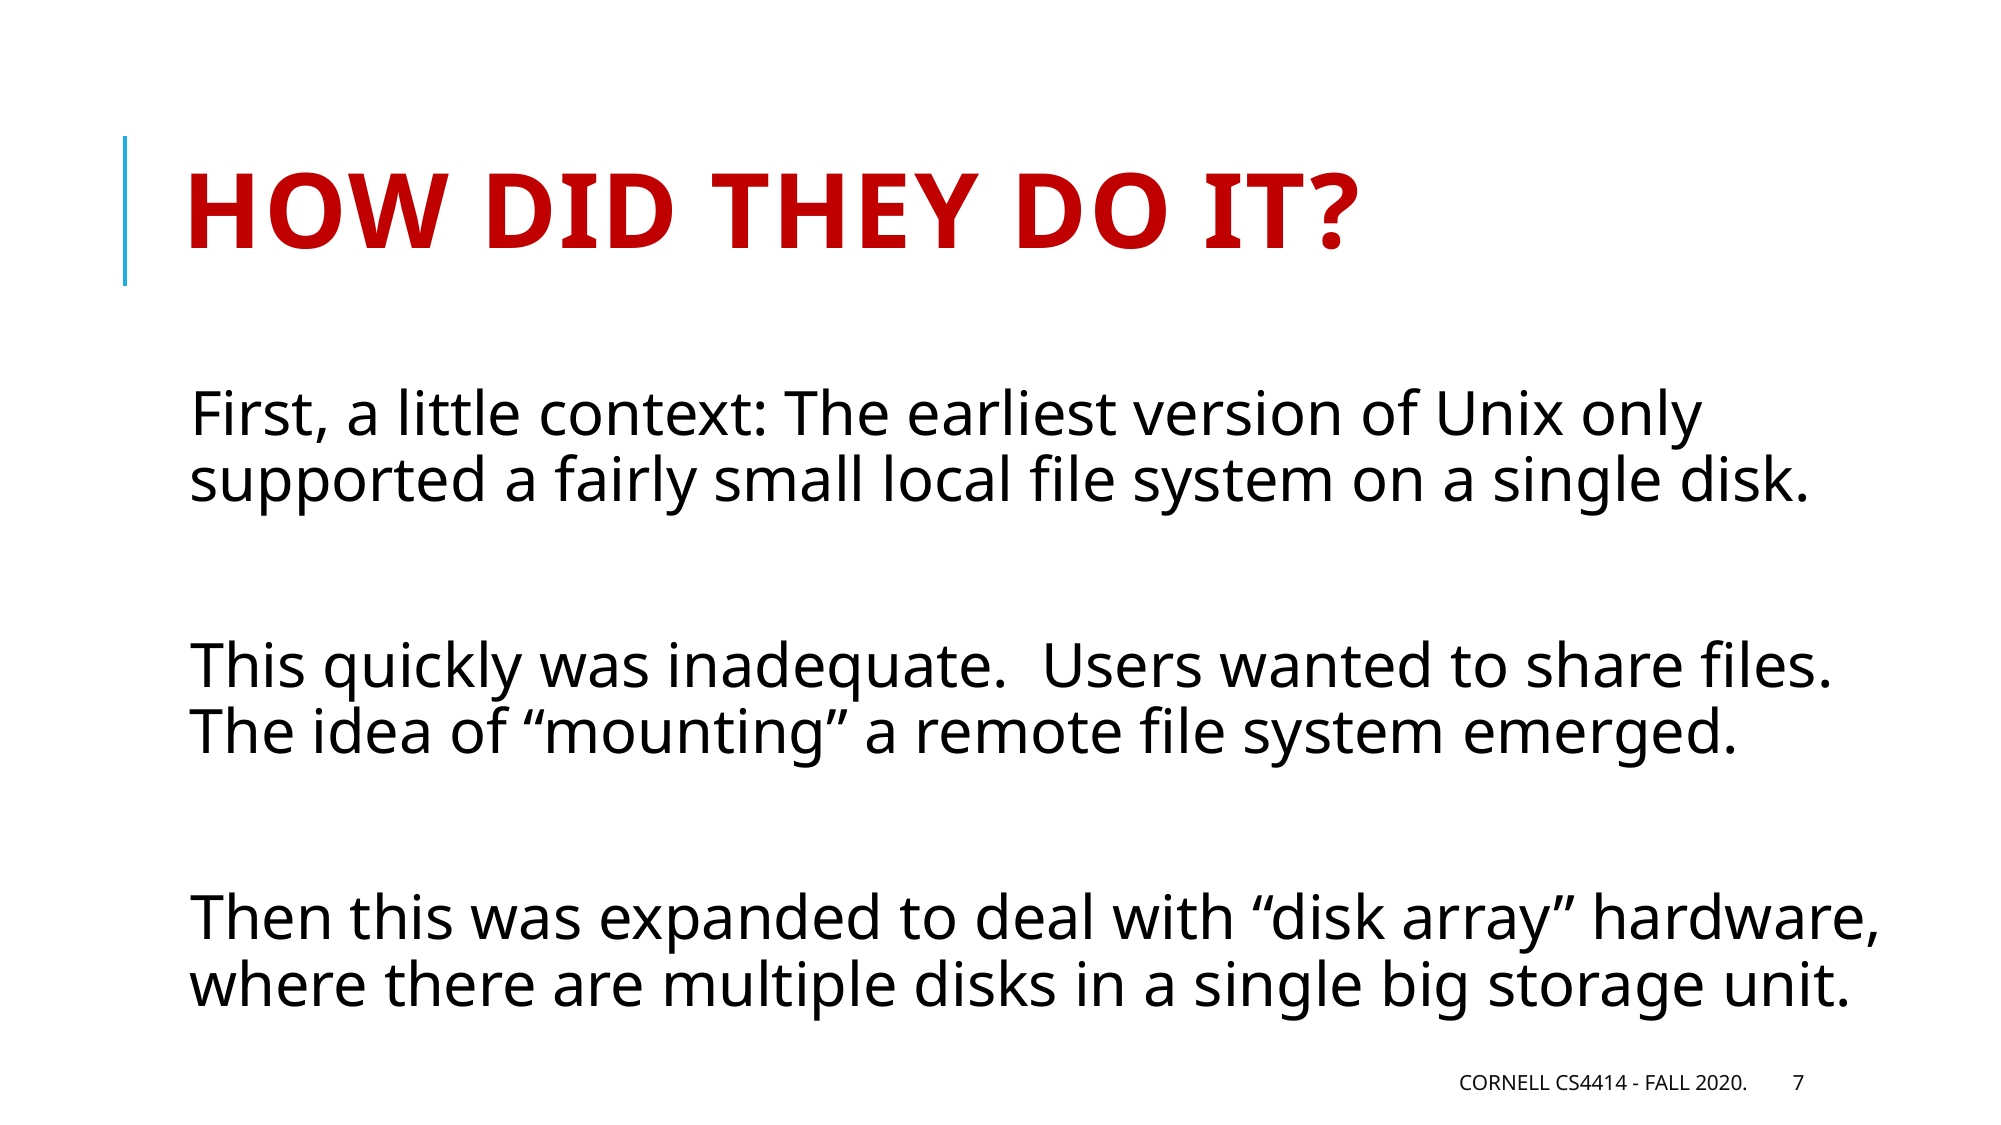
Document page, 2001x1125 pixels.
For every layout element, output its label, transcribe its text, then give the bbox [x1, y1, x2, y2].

title How did they do it? [168, 96, 1914, 342]
slide_number 7 [1777, 1061, 1938, 1107]
list First, a little context: The earliest version of Unix only supported a fairly small local file system on a single disk. This quickly was inadequate. Users wanted to share files. The idea of “mounting” a remote file system emerged. Then this was expanded to deal with “disk array” hardware, where there are multiple disks in a single big storage unit. [168, 375, 1914, 1035]
footer Cornell CS4414 - Fall 2020. [794, 1061, 1763, 1107]
